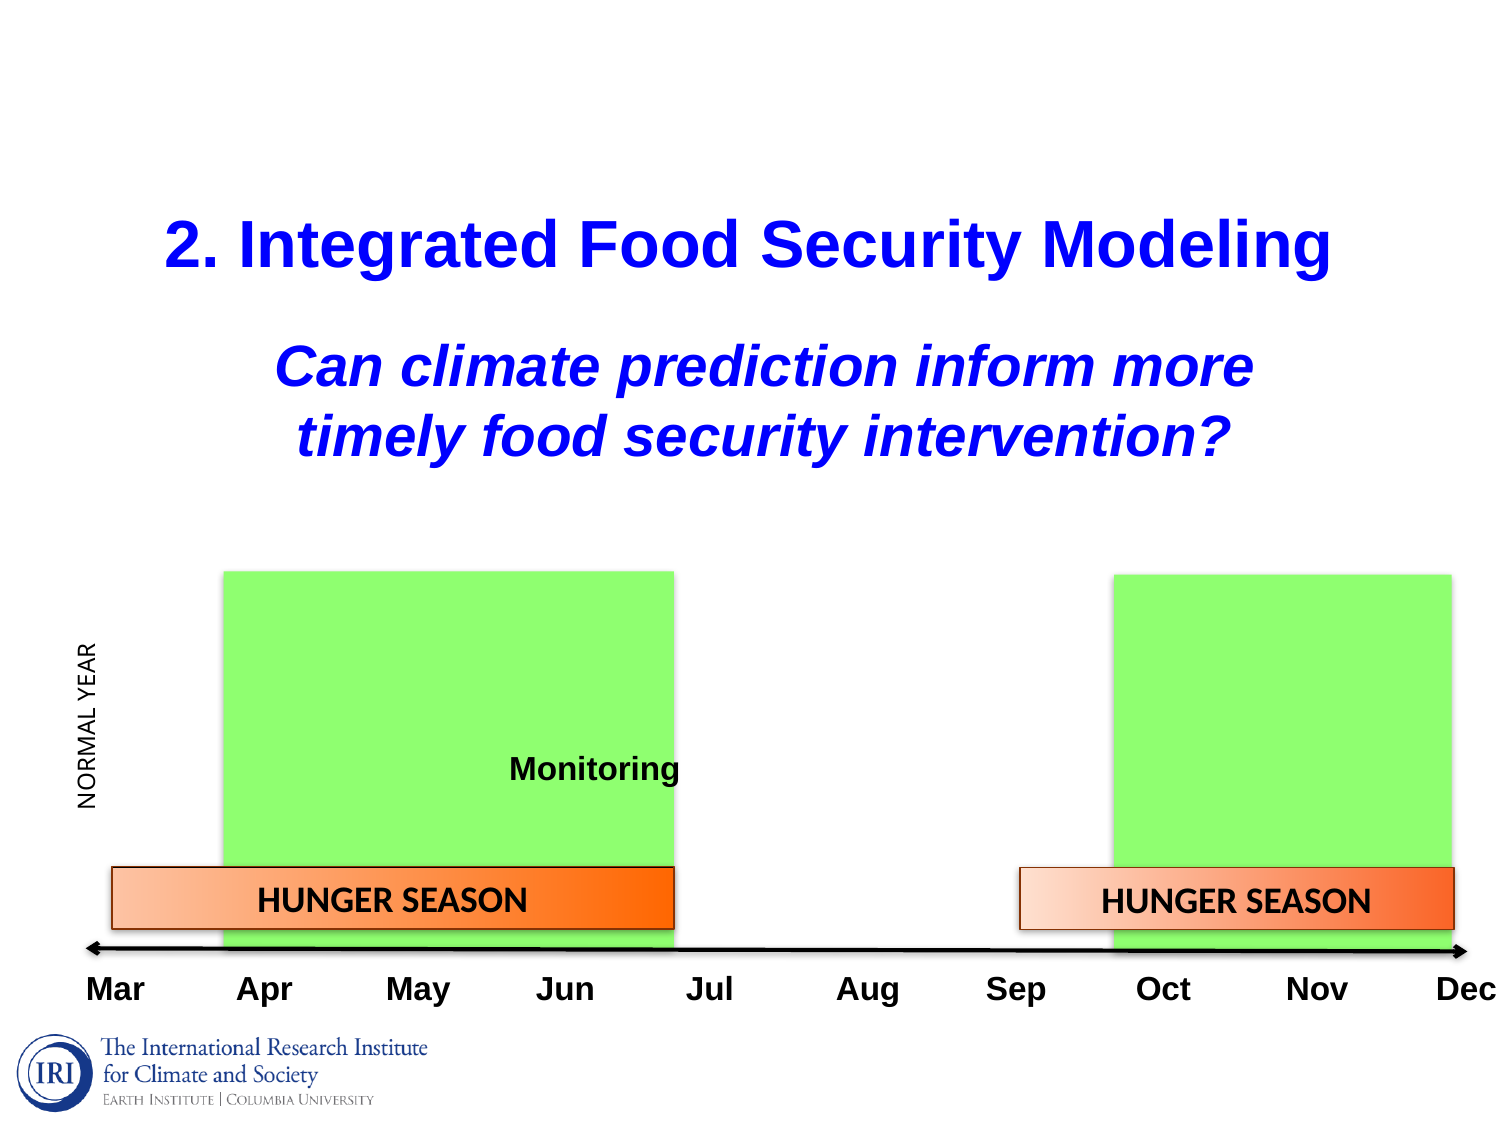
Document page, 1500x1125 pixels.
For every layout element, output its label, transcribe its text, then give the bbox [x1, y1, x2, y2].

title 2. Integrated Food Security Modeling [115, 164, 1385, 318]
subtitle Can climate prediction inform more timely food security intervention? [168, 317, 1362, 480]
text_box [66, 571, 1468, 1020]
